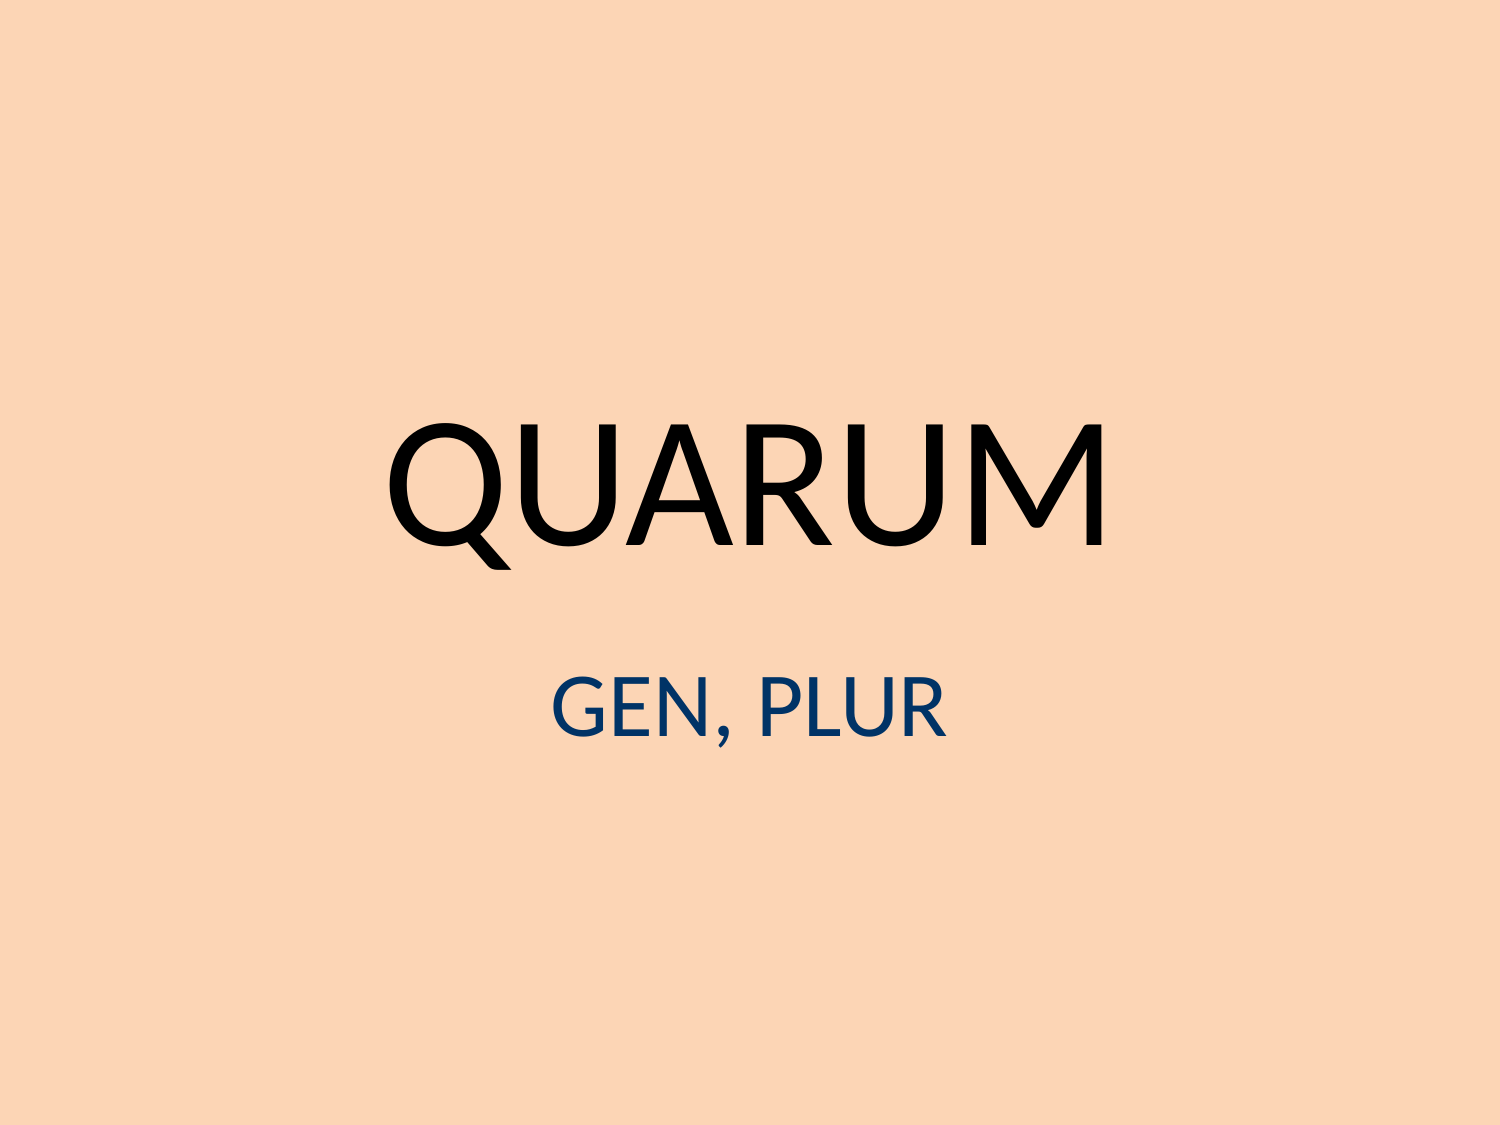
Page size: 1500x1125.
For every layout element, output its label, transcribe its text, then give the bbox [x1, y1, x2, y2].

title QUARUM [112, 349, 1388, 591]
subtitle GEN, PLUR [225, 637, 1275, 925]
